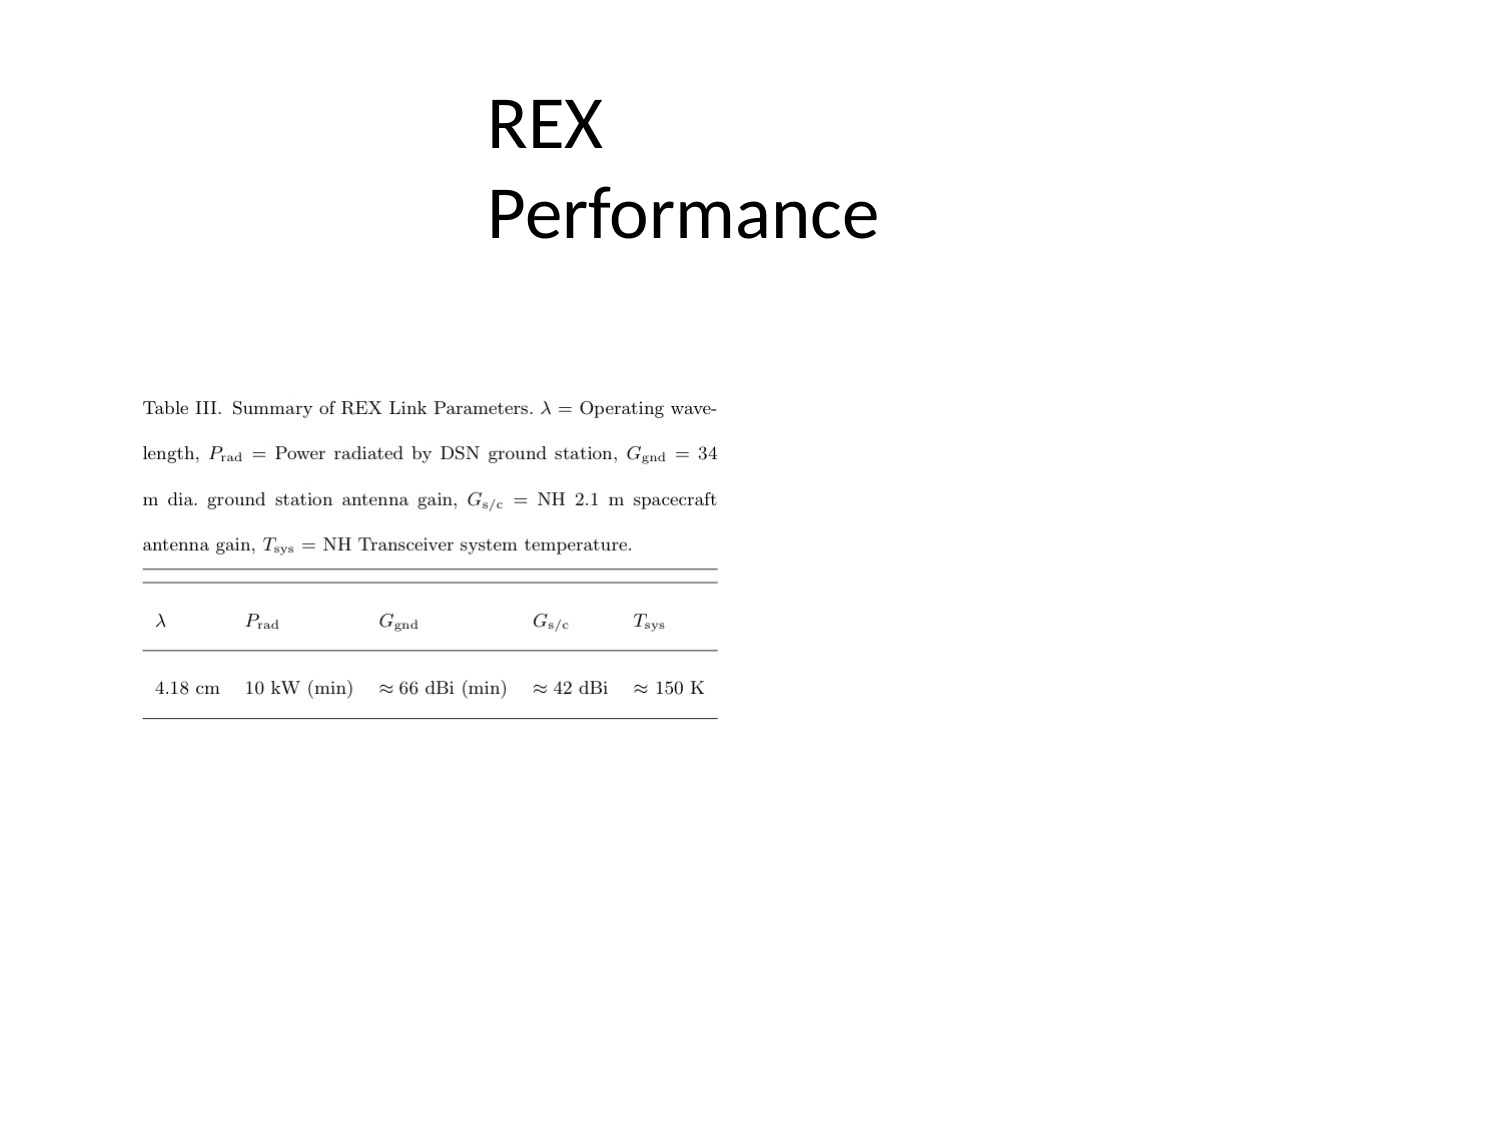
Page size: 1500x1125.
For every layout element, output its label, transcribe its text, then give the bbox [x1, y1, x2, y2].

text_box REX Performance [472, 66, 1028, 261]
picture [134, 391, 727, 734]
